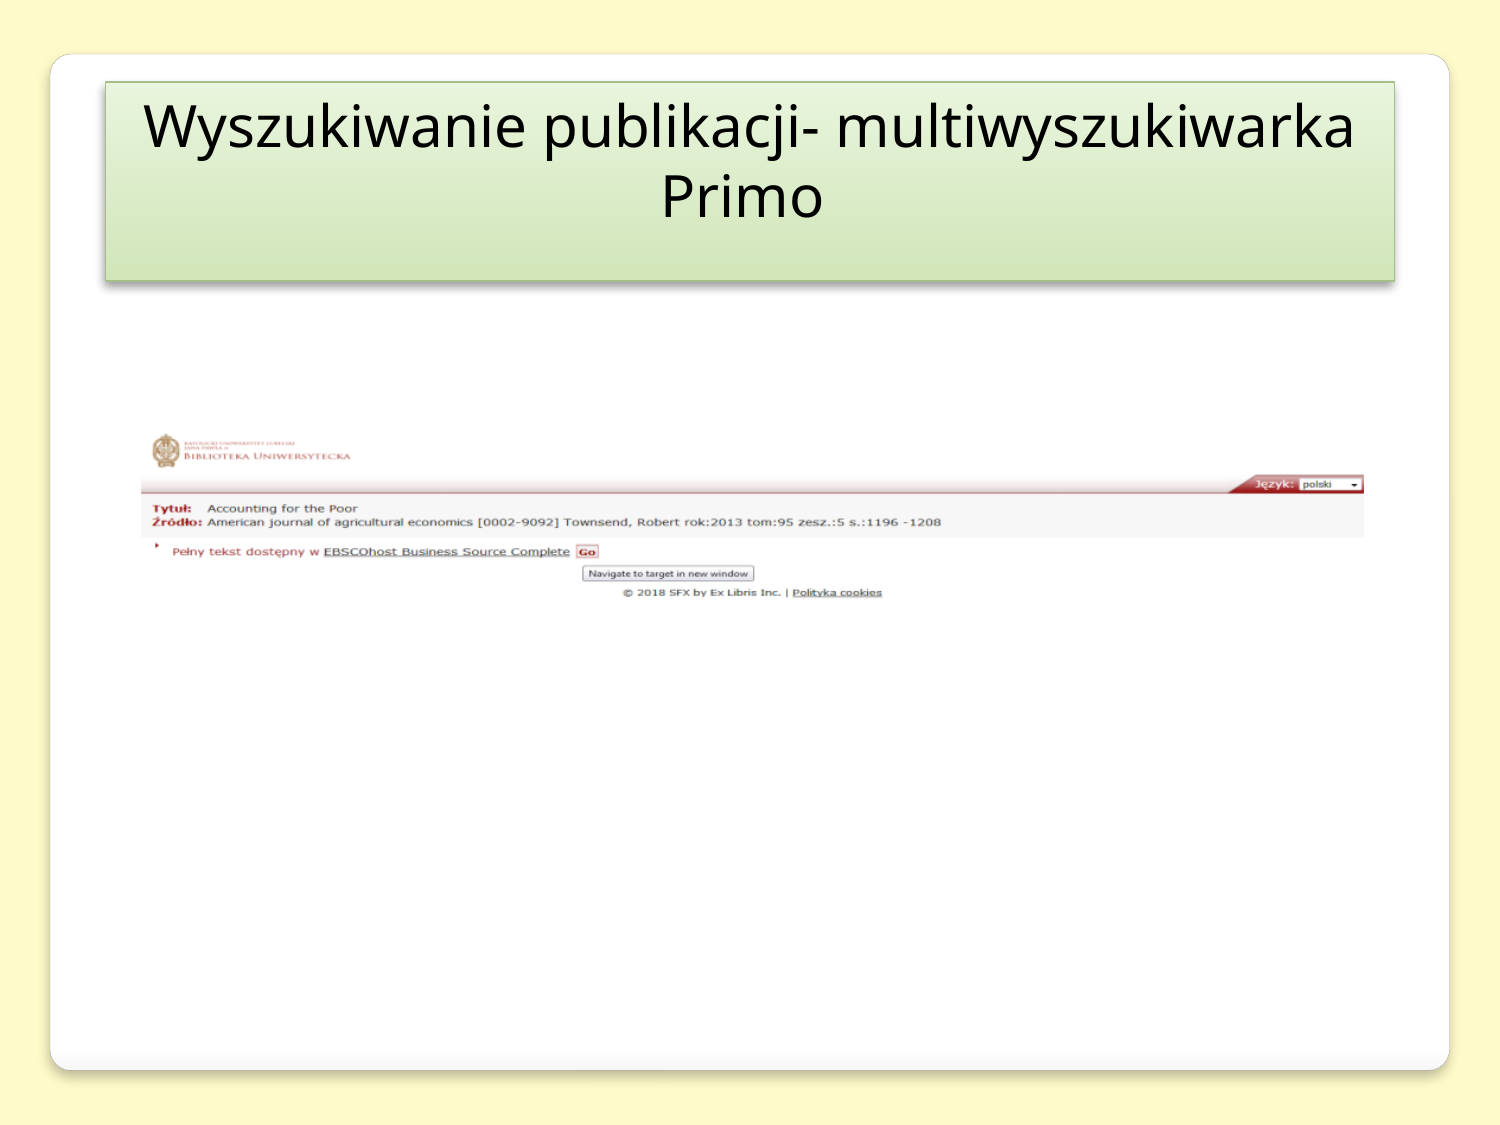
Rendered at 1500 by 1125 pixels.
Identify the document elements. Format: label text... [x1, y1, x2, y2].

picture [140, 433, 1383, 704]
text_box Wyszukiwanie publikacji- multiwyszukiwarka Primo [105, 81, 1395, 282]
